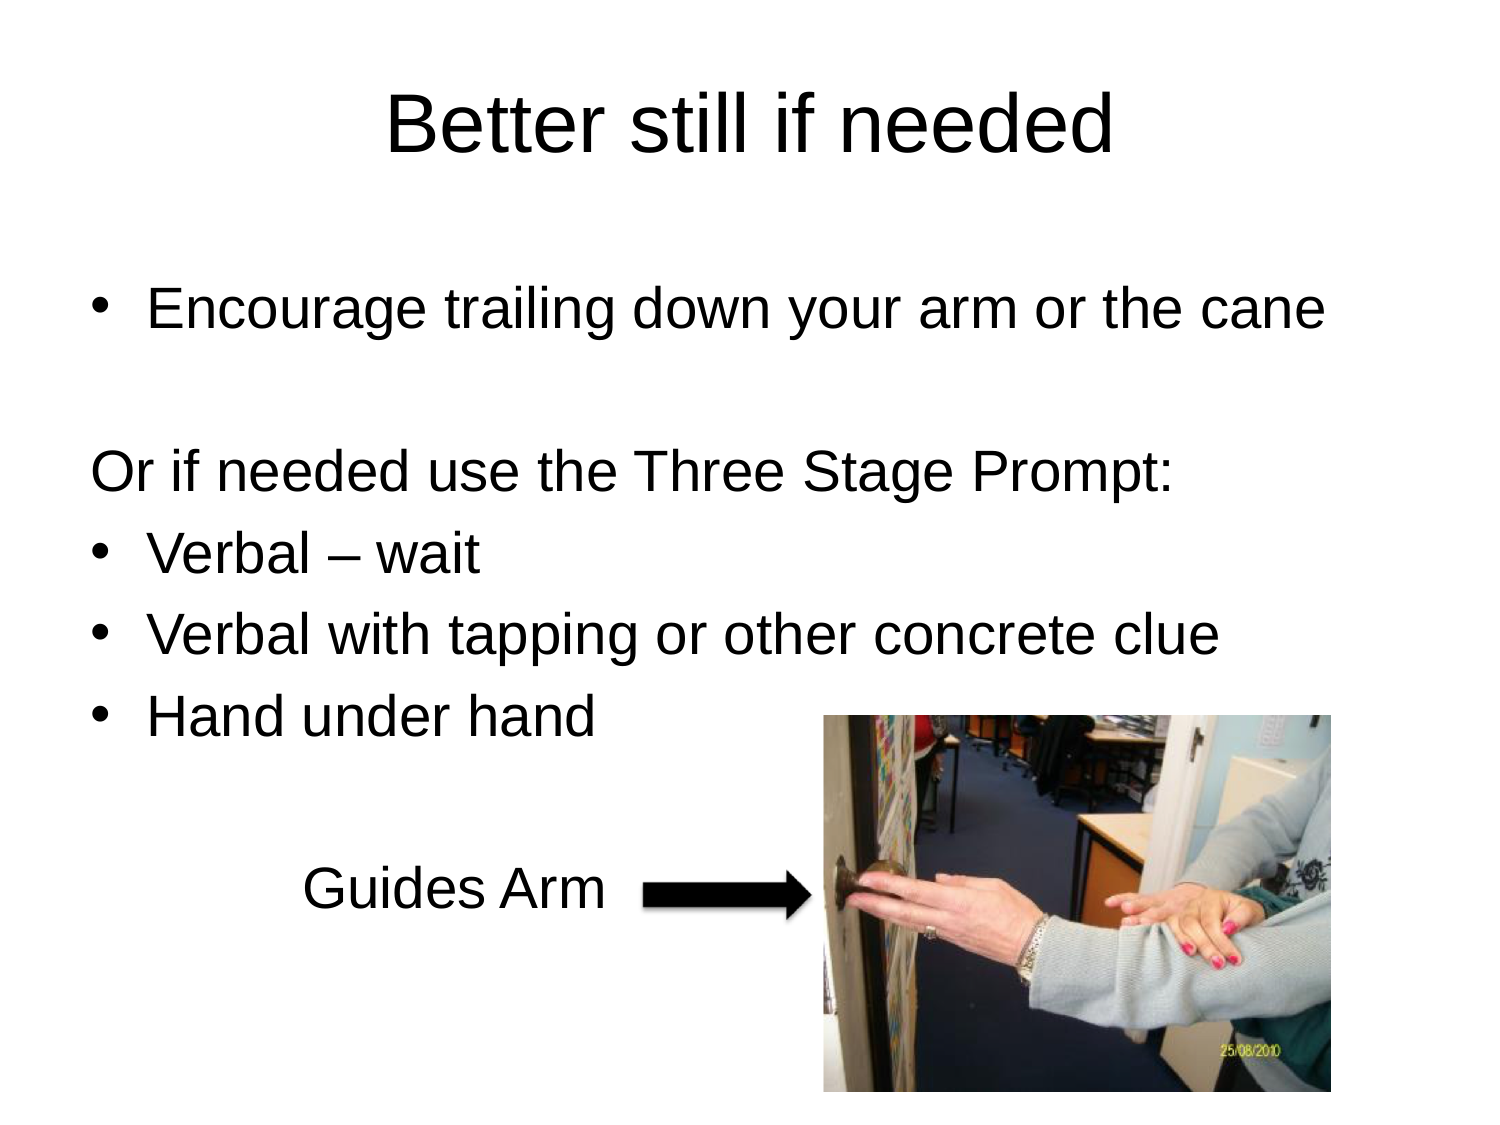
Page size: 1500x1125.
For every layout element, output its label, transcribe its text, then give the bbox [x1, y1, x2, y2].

picture [637, 712, 1331, 1092]
list Encourage trailing down your arm or the cane Or if needed use the Three Stage Prompt: Verbal – wait Verbal with tapping or other concrete clue Hand under hand [75, 262, 1425, 1005]
text_box Guides Arm [287, 843, 632, 928]
title Better still if needed [50, 37, 1451, 200]
